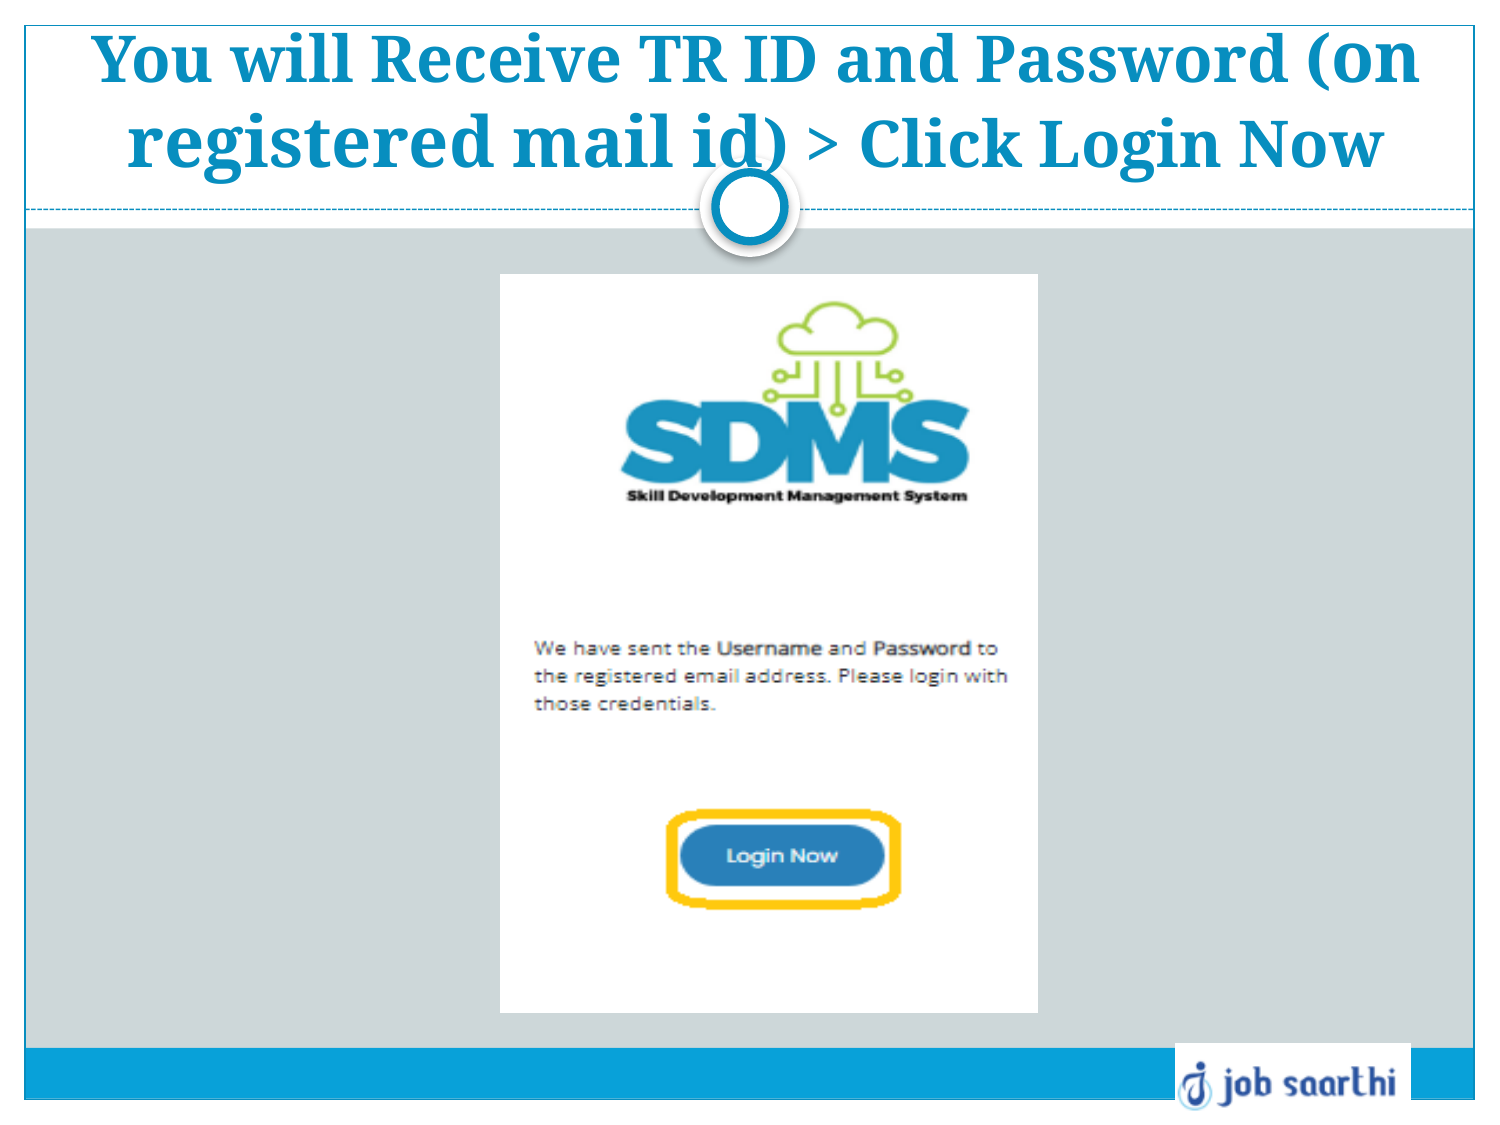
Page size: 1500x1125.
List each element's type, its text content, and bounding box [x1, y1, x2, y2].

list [499, 274, 1038, 1013]
title You will Receive TR ID and Password (on registered mail id) > Click Login Now [75, 0, 1438, 189]
picture [1174, 1043, 1412, 1125]
